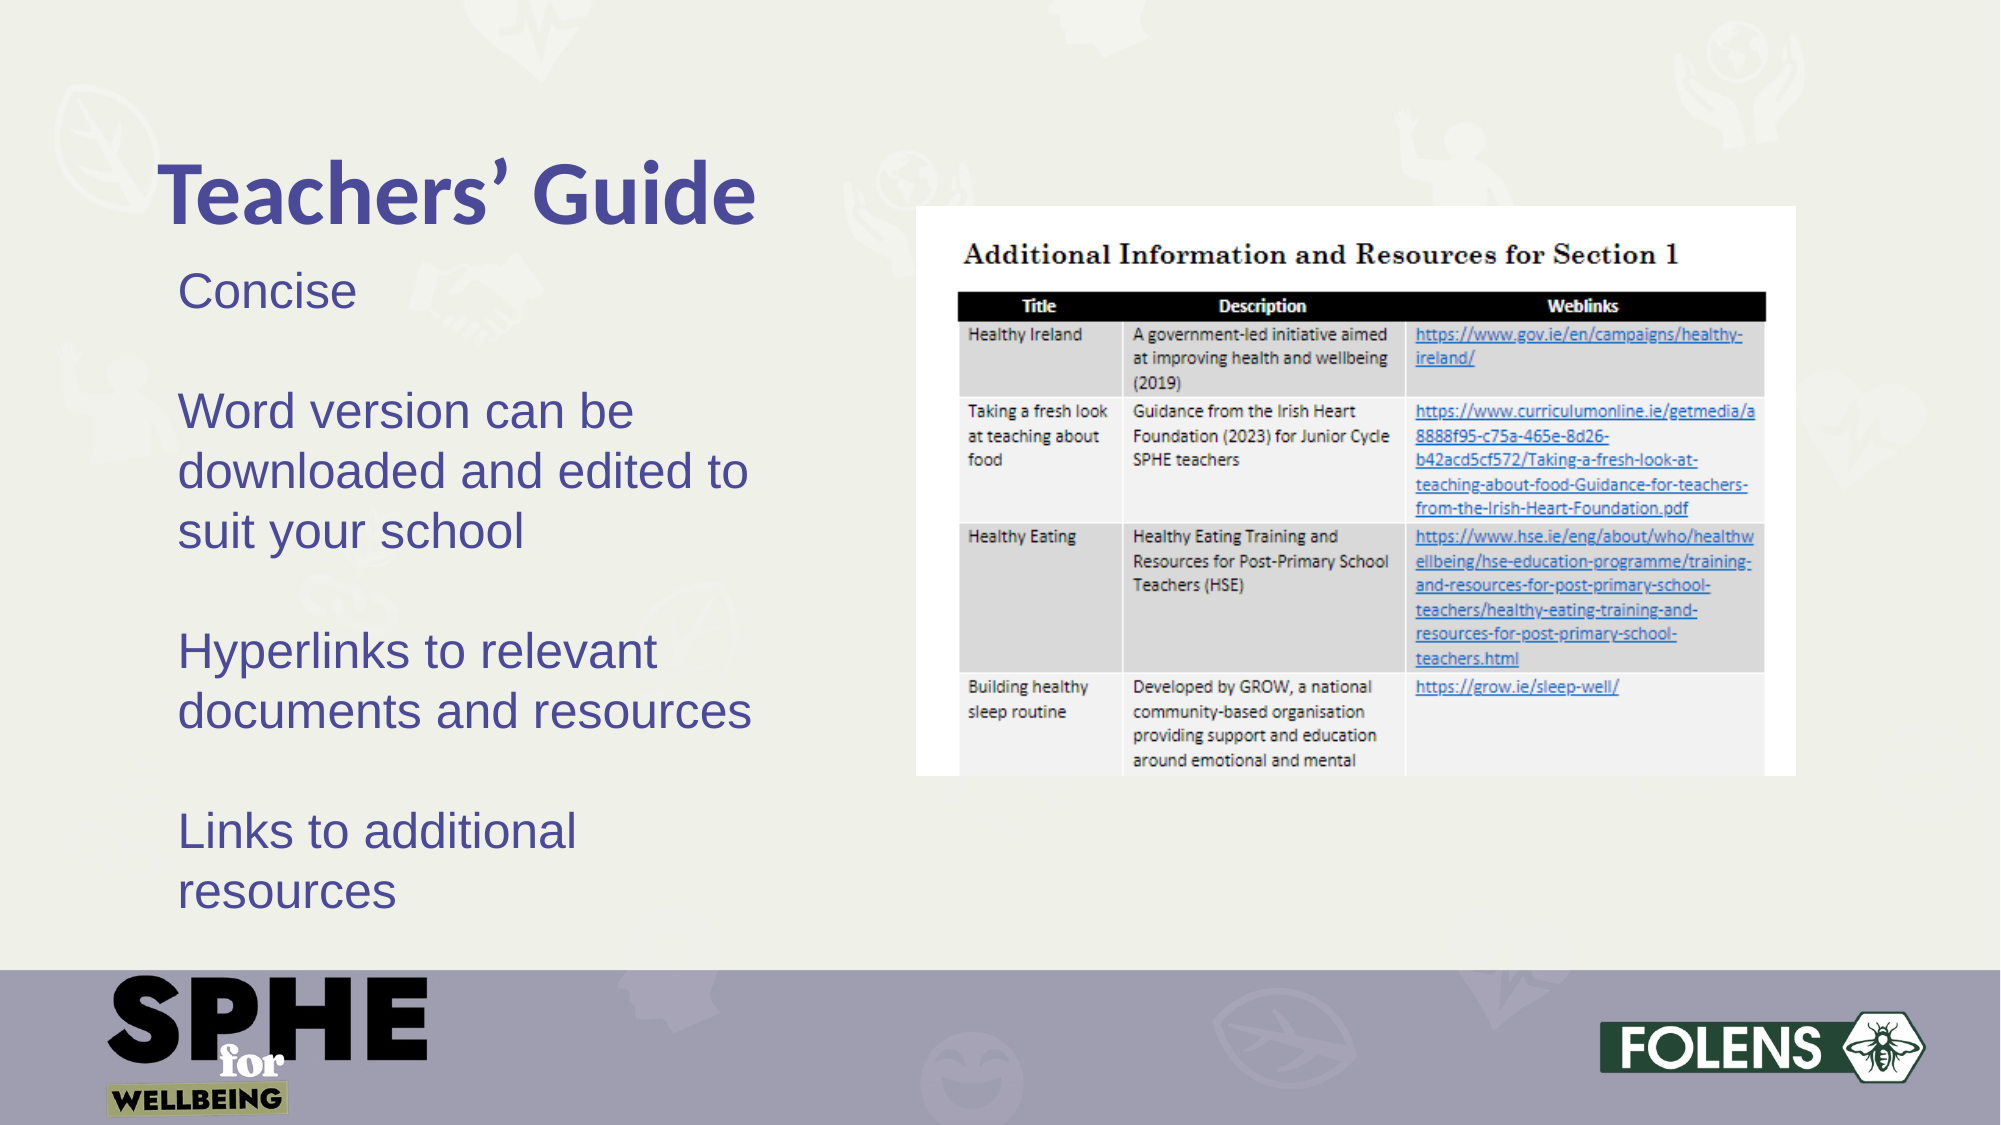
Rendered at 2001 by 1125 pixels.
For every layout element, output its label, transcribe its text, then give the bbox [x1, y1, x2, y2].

text_box Concise Word version can be downloaded and edited to suit your school Hyperlinks to relevant documents and resources Links to additional resources [162, 251, 802, 1125]
text_box Teachers’ Guide [142, 125, 1798, 251]
picture [0, 0, 2001, 1125]
